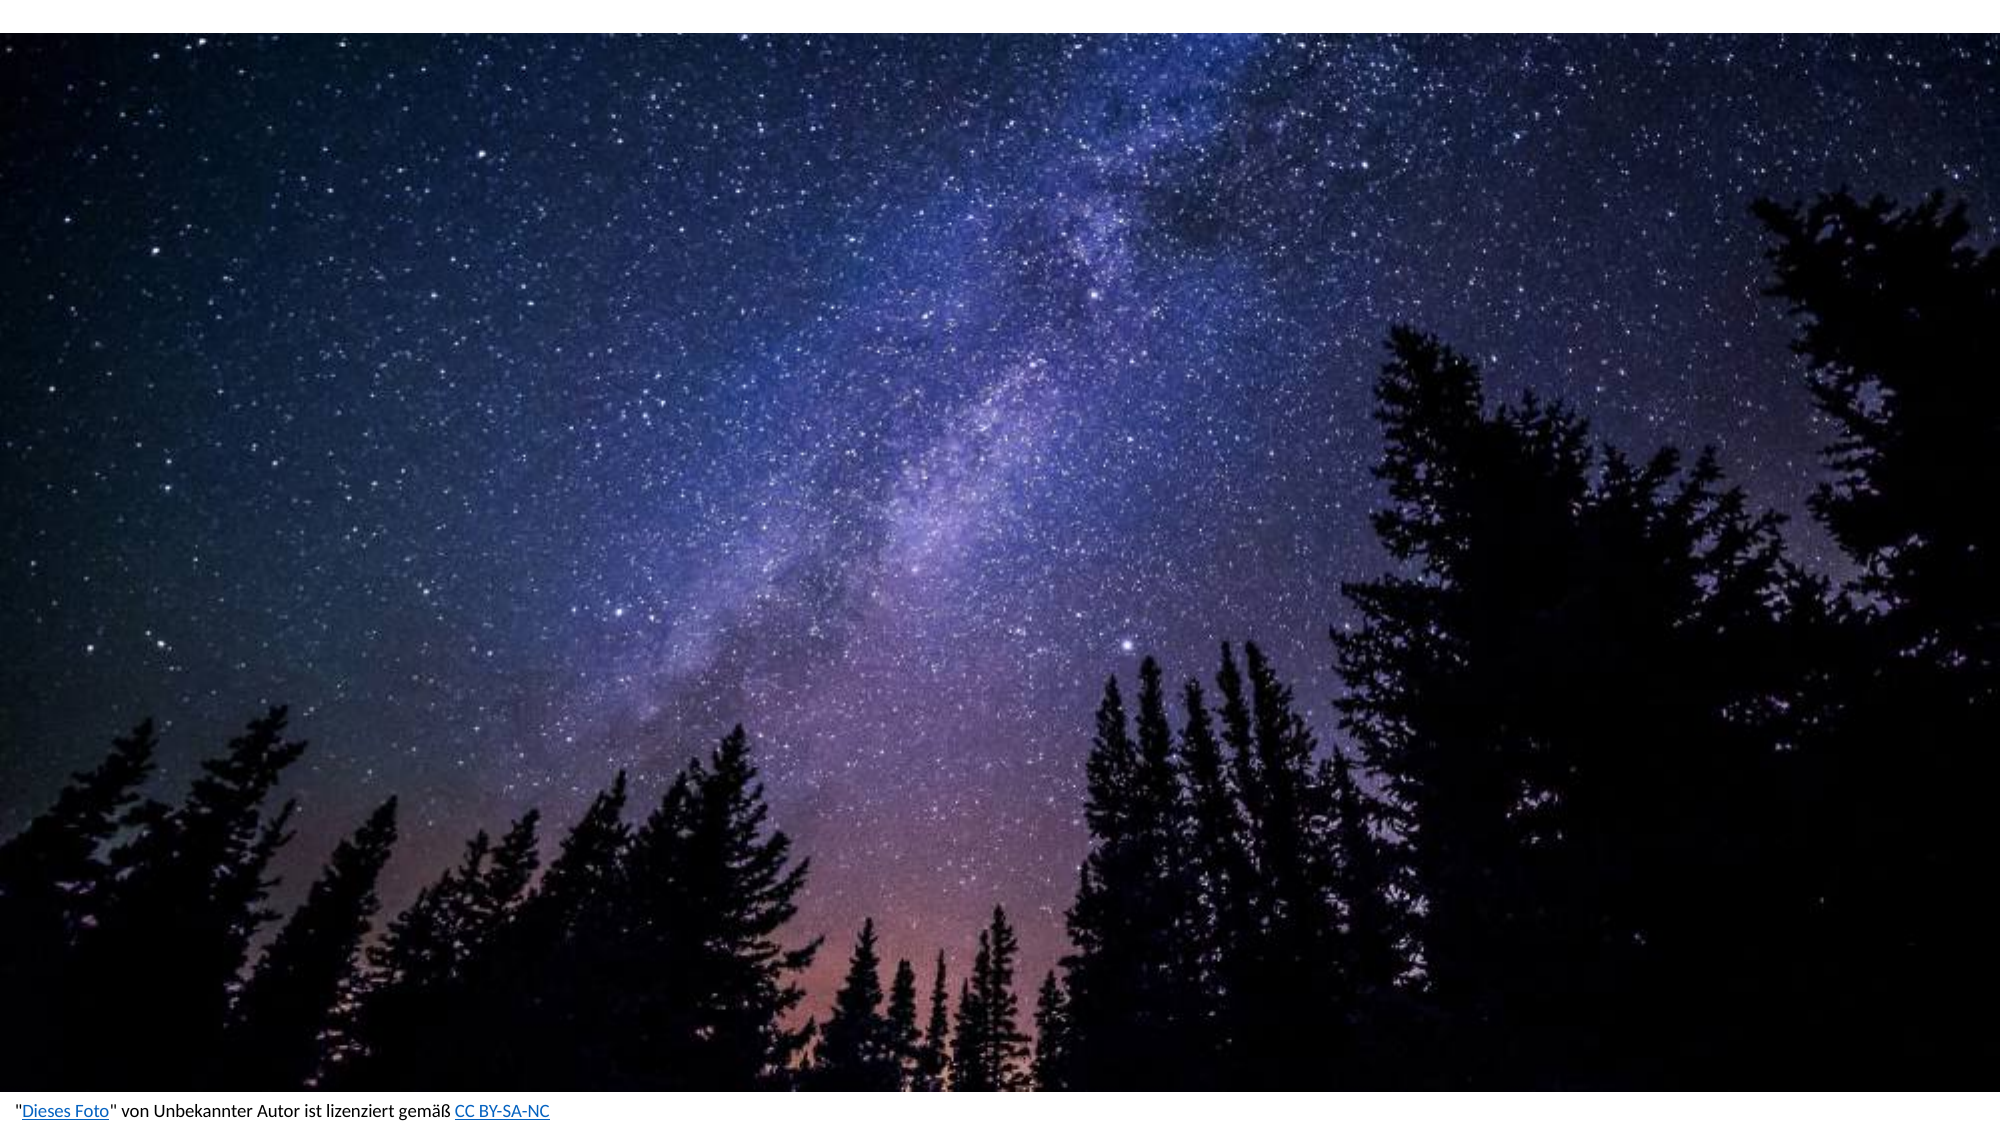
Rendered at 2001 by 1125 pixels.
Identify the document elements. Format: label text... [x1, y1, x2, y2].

text_box "Dieses Foto" von Unbekannter Autor ist lizenziert gemäß CC BY-SA-NC [0, 1092, 2000, 1125]
picture [0, 33, 2000, 1092]
